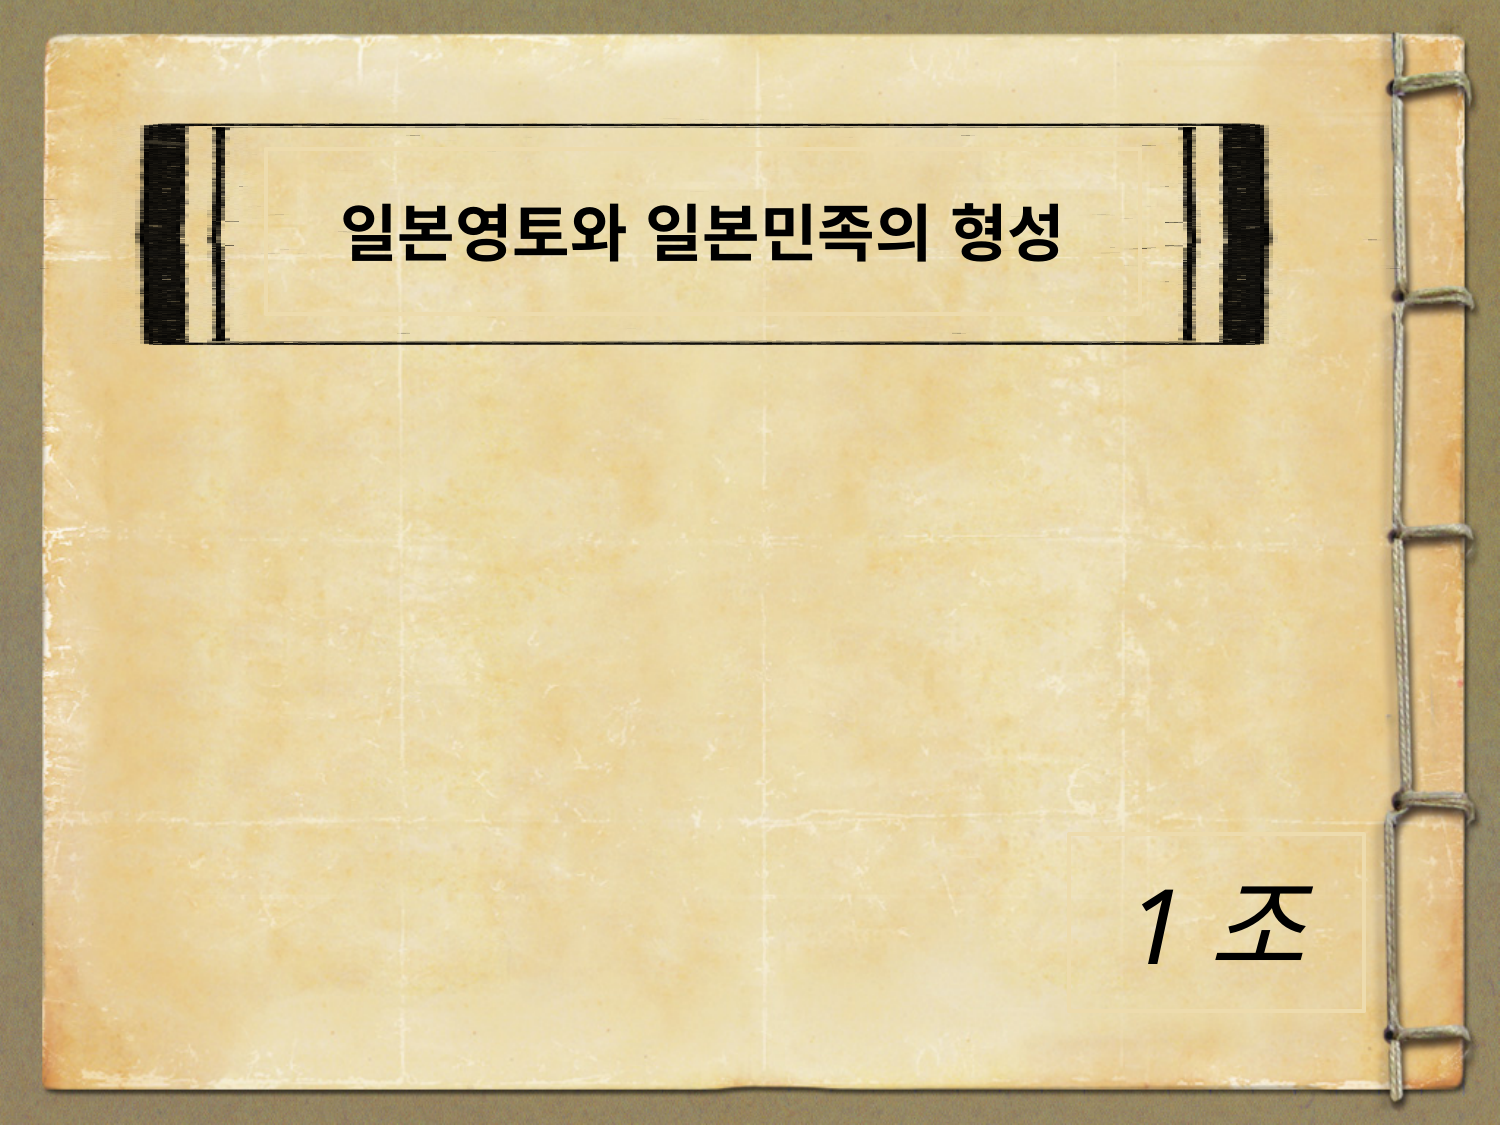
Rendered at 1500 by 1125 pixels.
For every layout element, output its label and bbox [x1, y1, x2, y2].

picture [0, 0, 1500, 1125]
text_box [0, 118, 1400, 350]
